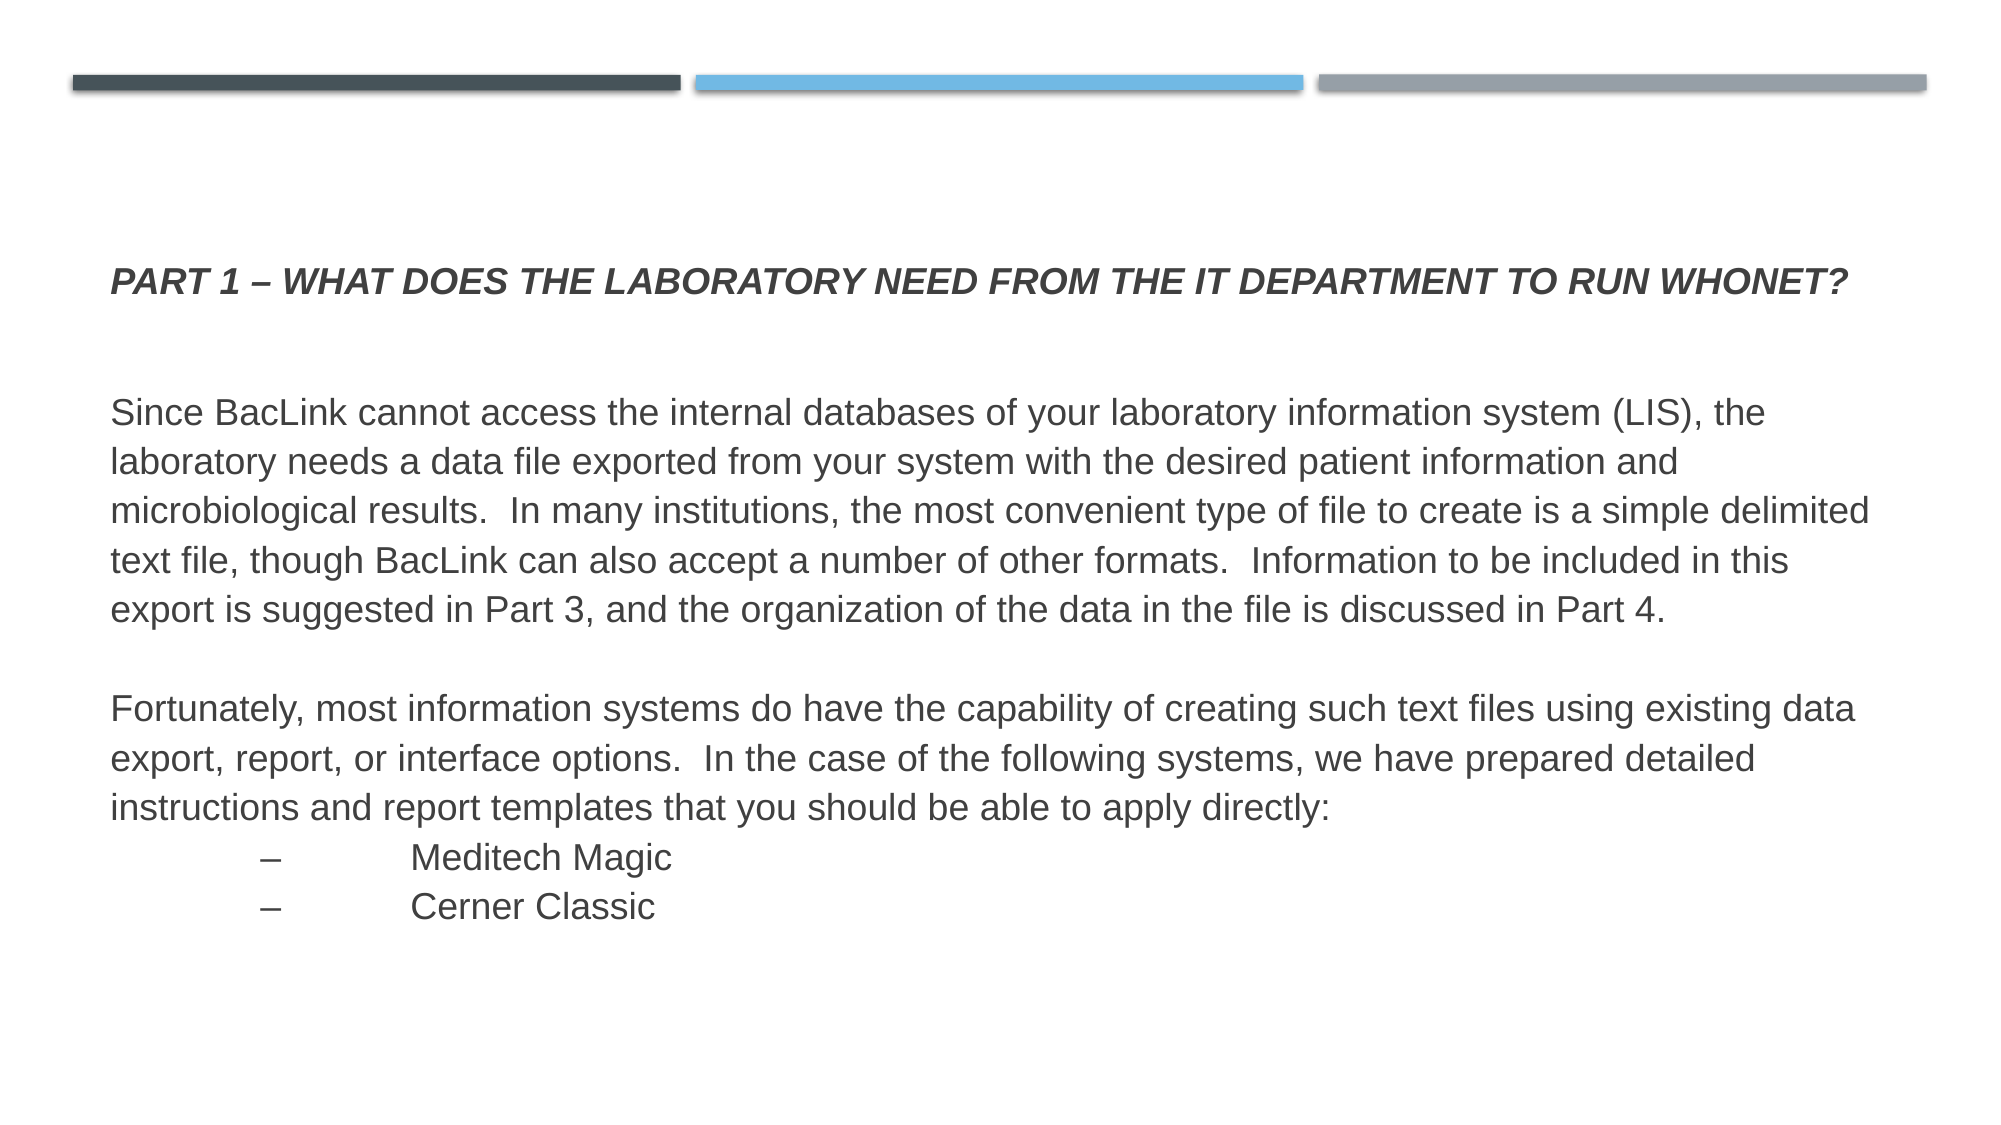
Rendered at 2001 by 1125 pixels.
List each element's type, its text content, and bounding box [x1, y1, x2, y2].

list Since BacLink cannot access the internal databases of your laboratory information system (LIS), the laboratory needs a data file exported from your system with the desired patient information and microbiological results. In many institutions, the most convenient type of file to create is a simple delimited text file, though BacLink can also accept a number of other formats. Information to be included in this export is suggested in Part 3, and the organization of the data in the file is discussed in Part 4. Fortunately, most information systems do have the capability of creating such text files using existing data export, report, or interface options. In the case of the following systems, we have prepared detailed instructions and report templates that you should be able to apply directly: – Meditech Magic – Cerner Classic [95, 383, 1905, 981]
title Part 1 – What does the laboratory need from the IT Department to run WHONET? [95, 115, 1905, 311]
